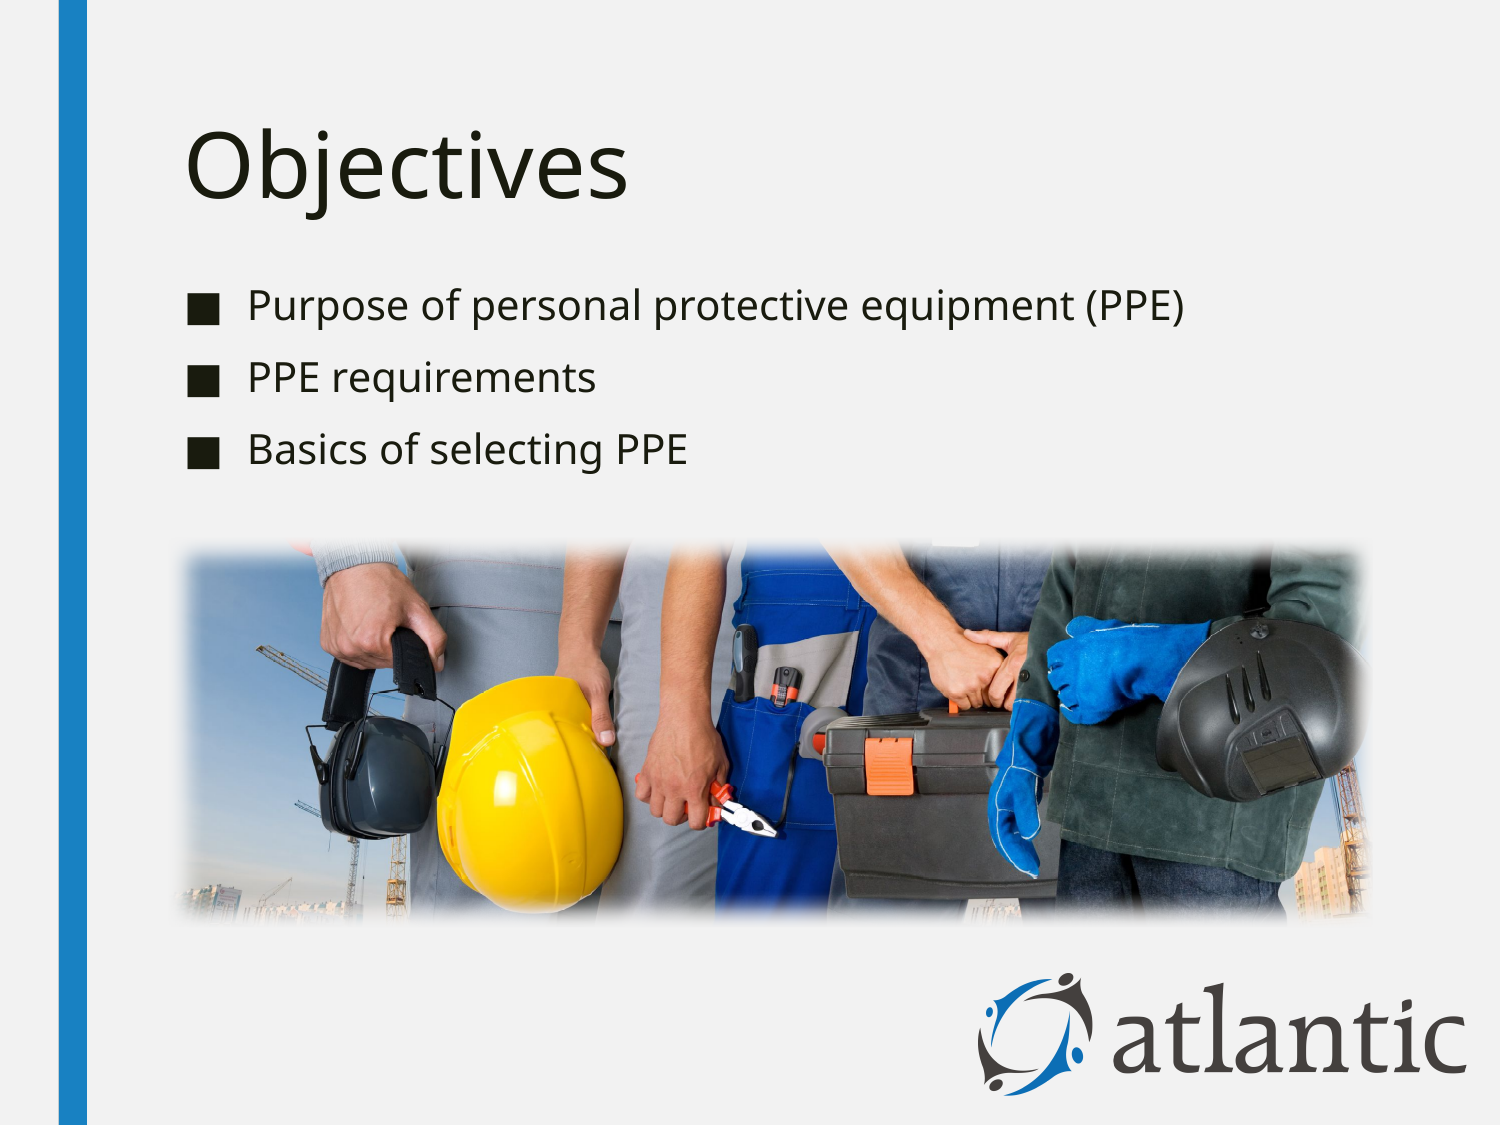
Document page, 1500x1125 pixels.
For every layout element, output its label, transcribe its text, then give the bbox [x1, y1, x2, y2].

picture [168, 537, 1373, 928]
title Objectives [168, 112, 1351, 275]
picture [975, 962, 1475, 1113]
list Purpose of personal protective equipment (PPE) PPE requirements Basics of selecting PPE [168, 275, 1351, 537]
